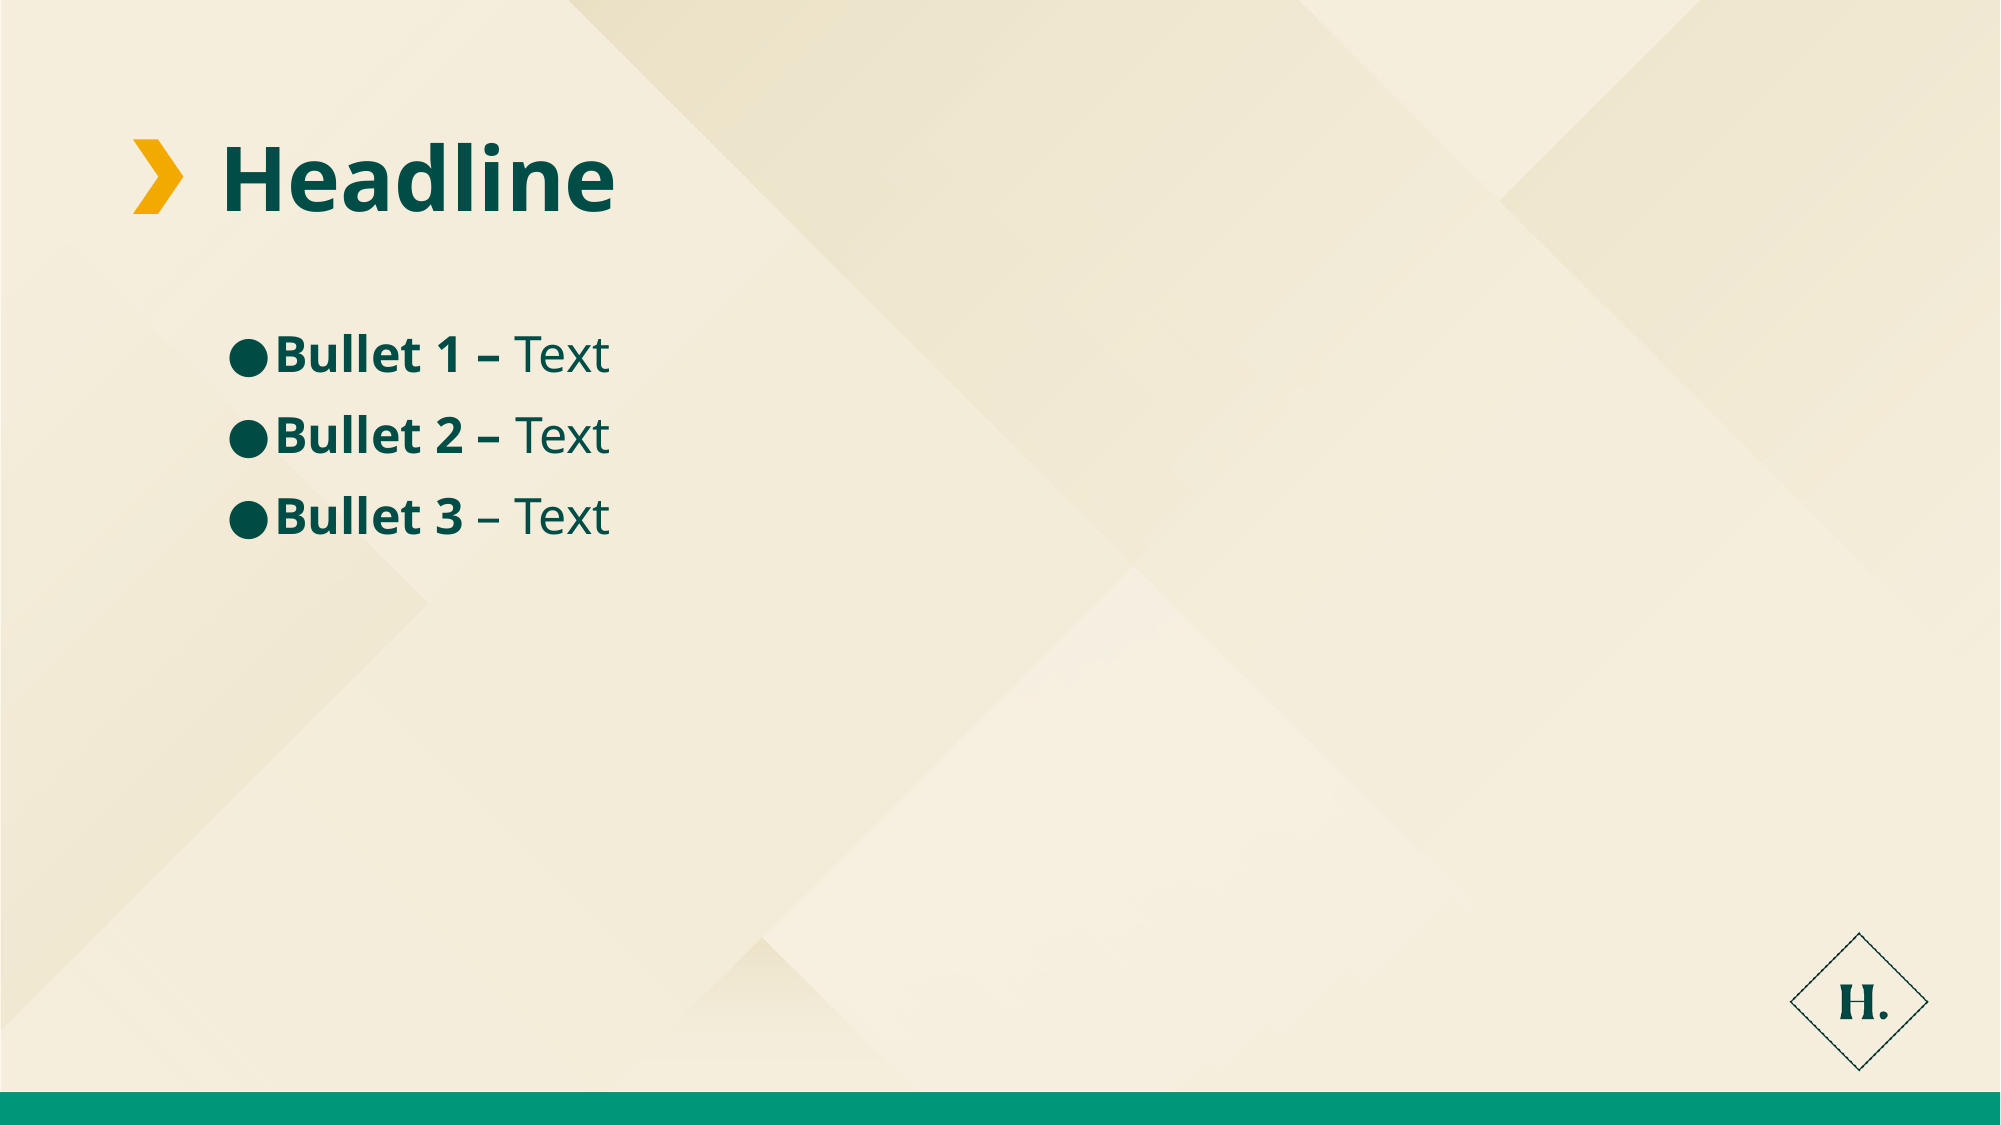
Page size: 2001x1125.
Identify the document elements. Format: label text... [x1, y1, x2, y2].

picture [0, 0, 2001, 1125]
list Bullet 1 – Text Bullet 2 – Text Bullet 3 – Text [199, 314, 1198, 1030]
text_box Headline [199, 102, 1262, 252]
text_box [133, 139, 184, 214]
